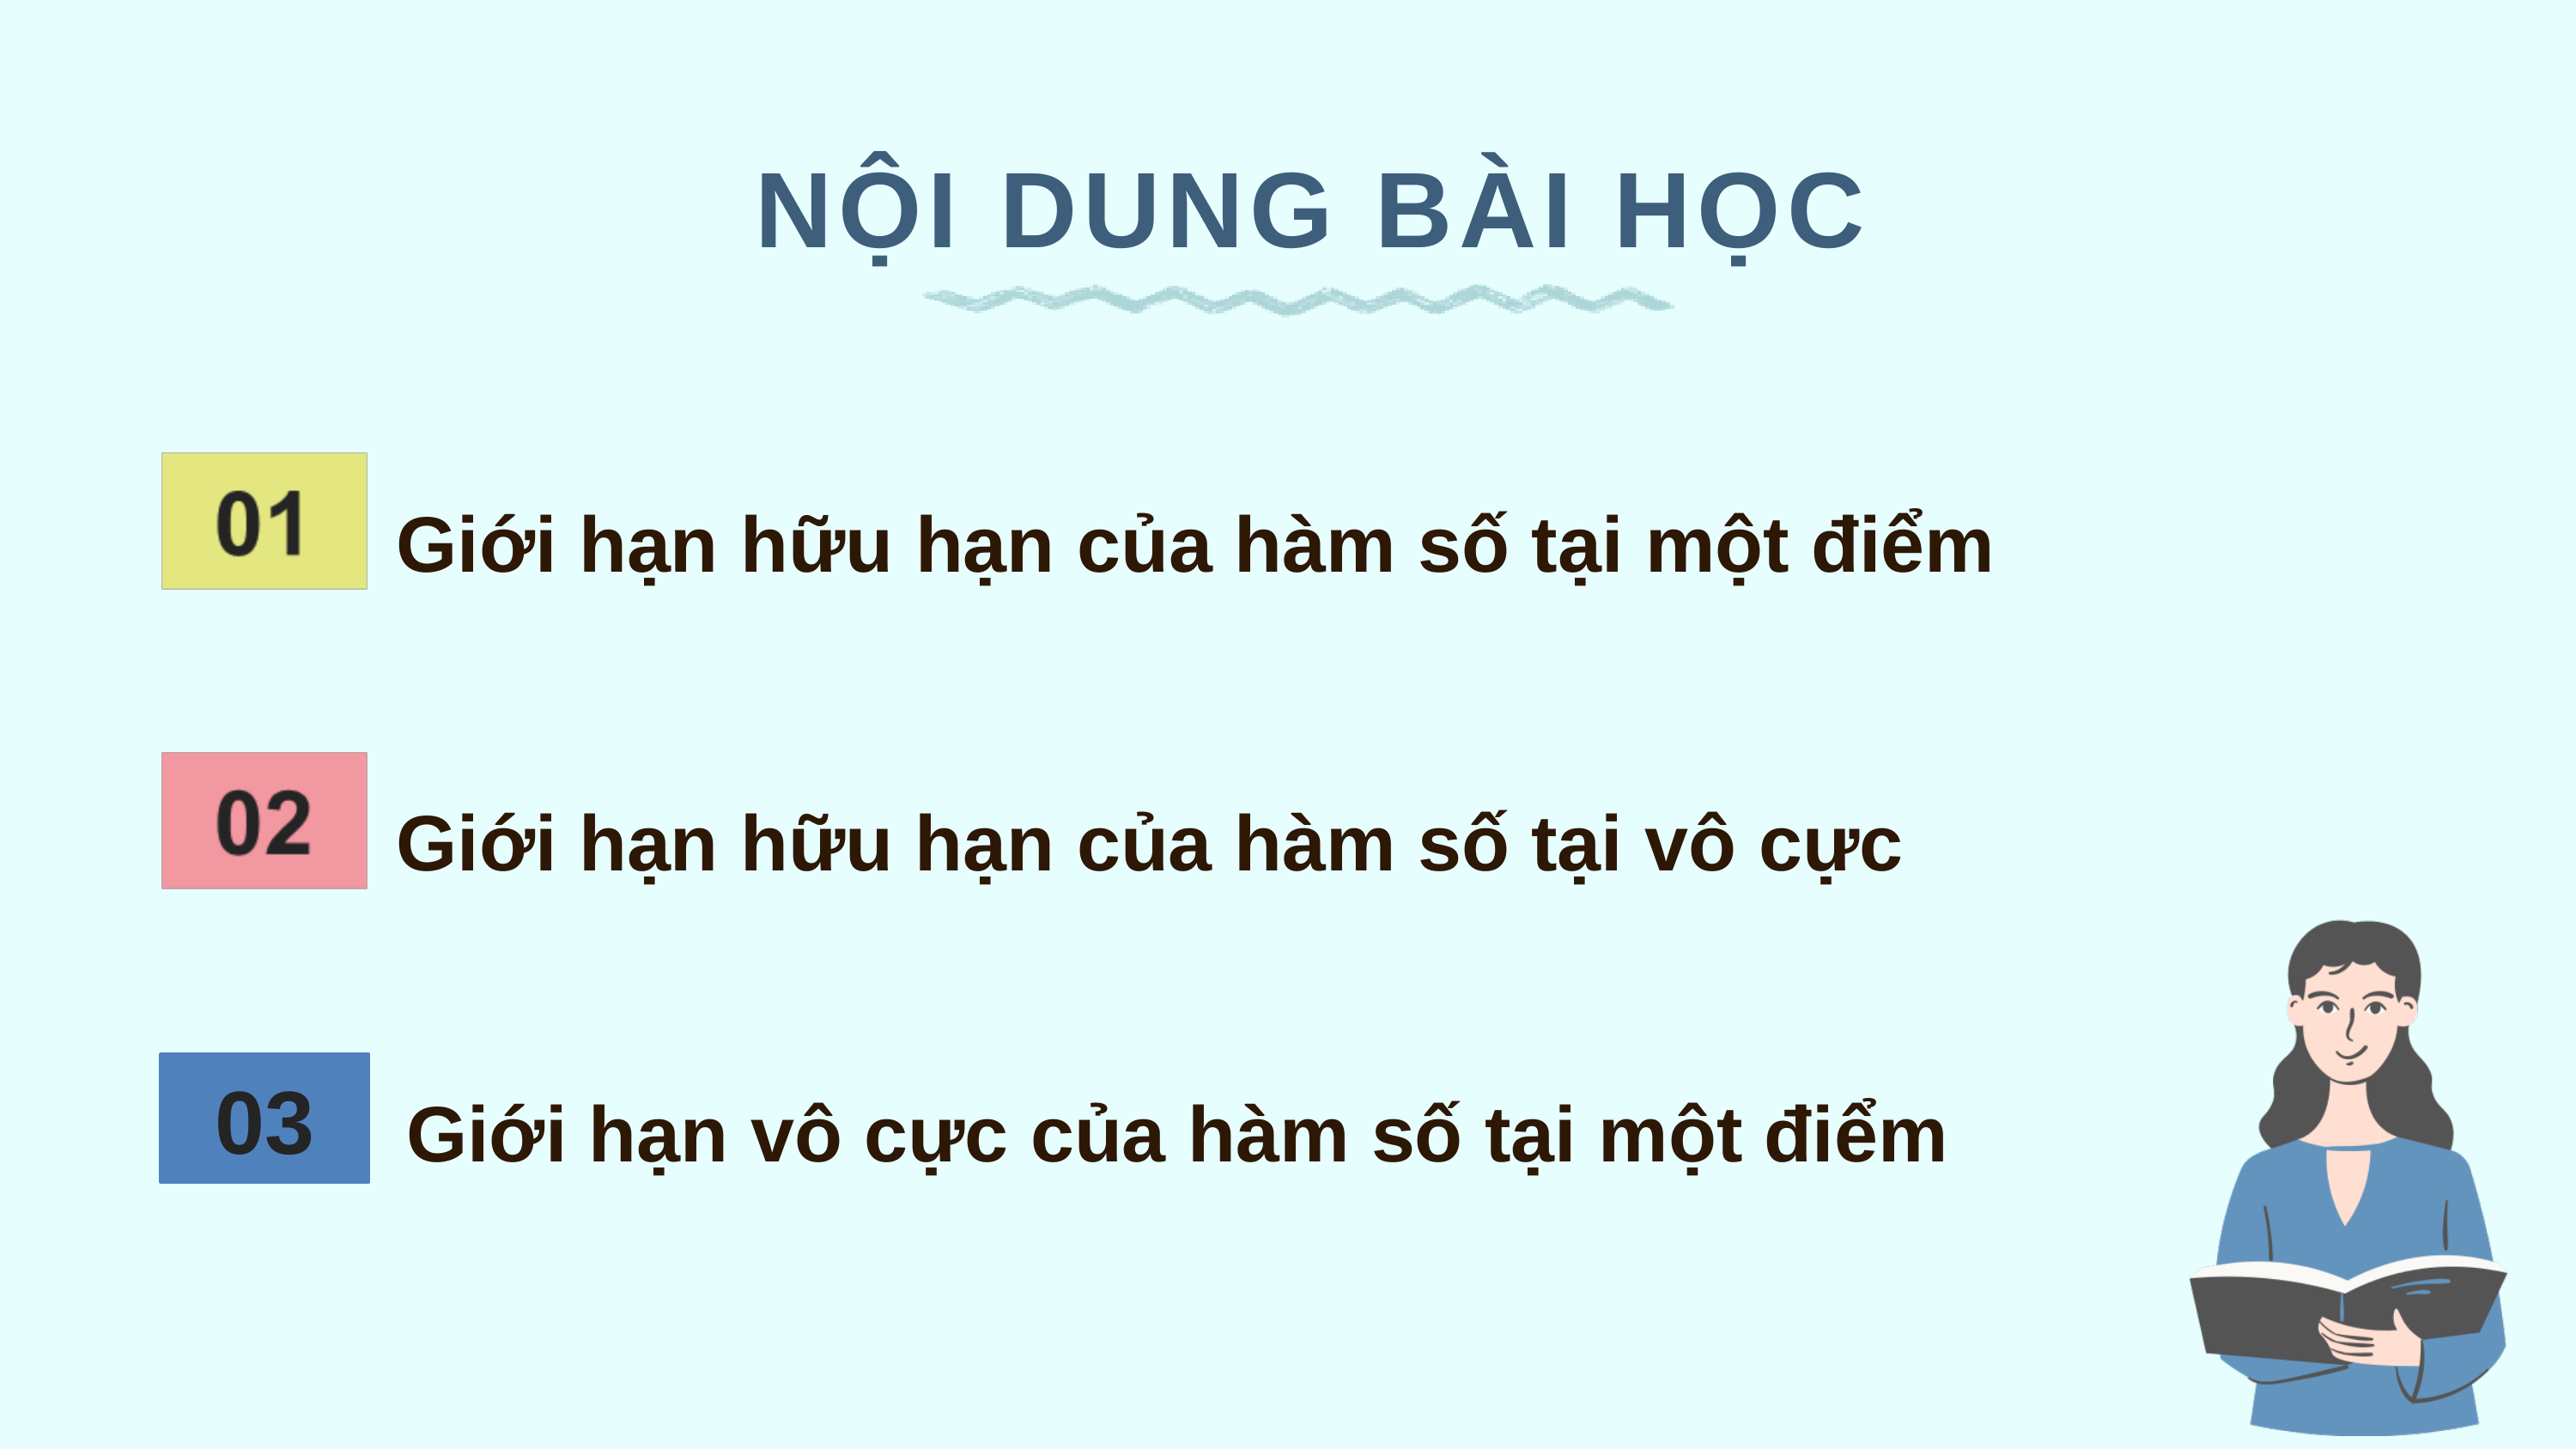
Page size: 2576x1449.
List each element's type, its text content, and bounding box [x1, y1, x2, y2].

text_box NỘI DUNG BÀI HỌC [665, 123, 1957, 270]
text_box Giới hạn vô cực của hàm số tại một điểm [393, 1029, 2072, 1185]
picture [161, 740, 369, 929]
picture [2189, 917, 2507, 1436]
text_box Giới hạn hữu hạn của hàm số tại vô cực [383, 739, 1985, 894]
text_box Giới hạn hữu hạn của hàm số tại một điểm [383, 440, 2147, 594]
picture [922, 283, 1675, 318]
text_box 03 [159, 1052, 370, 1184]
picture [161, 441, 369, 632]
